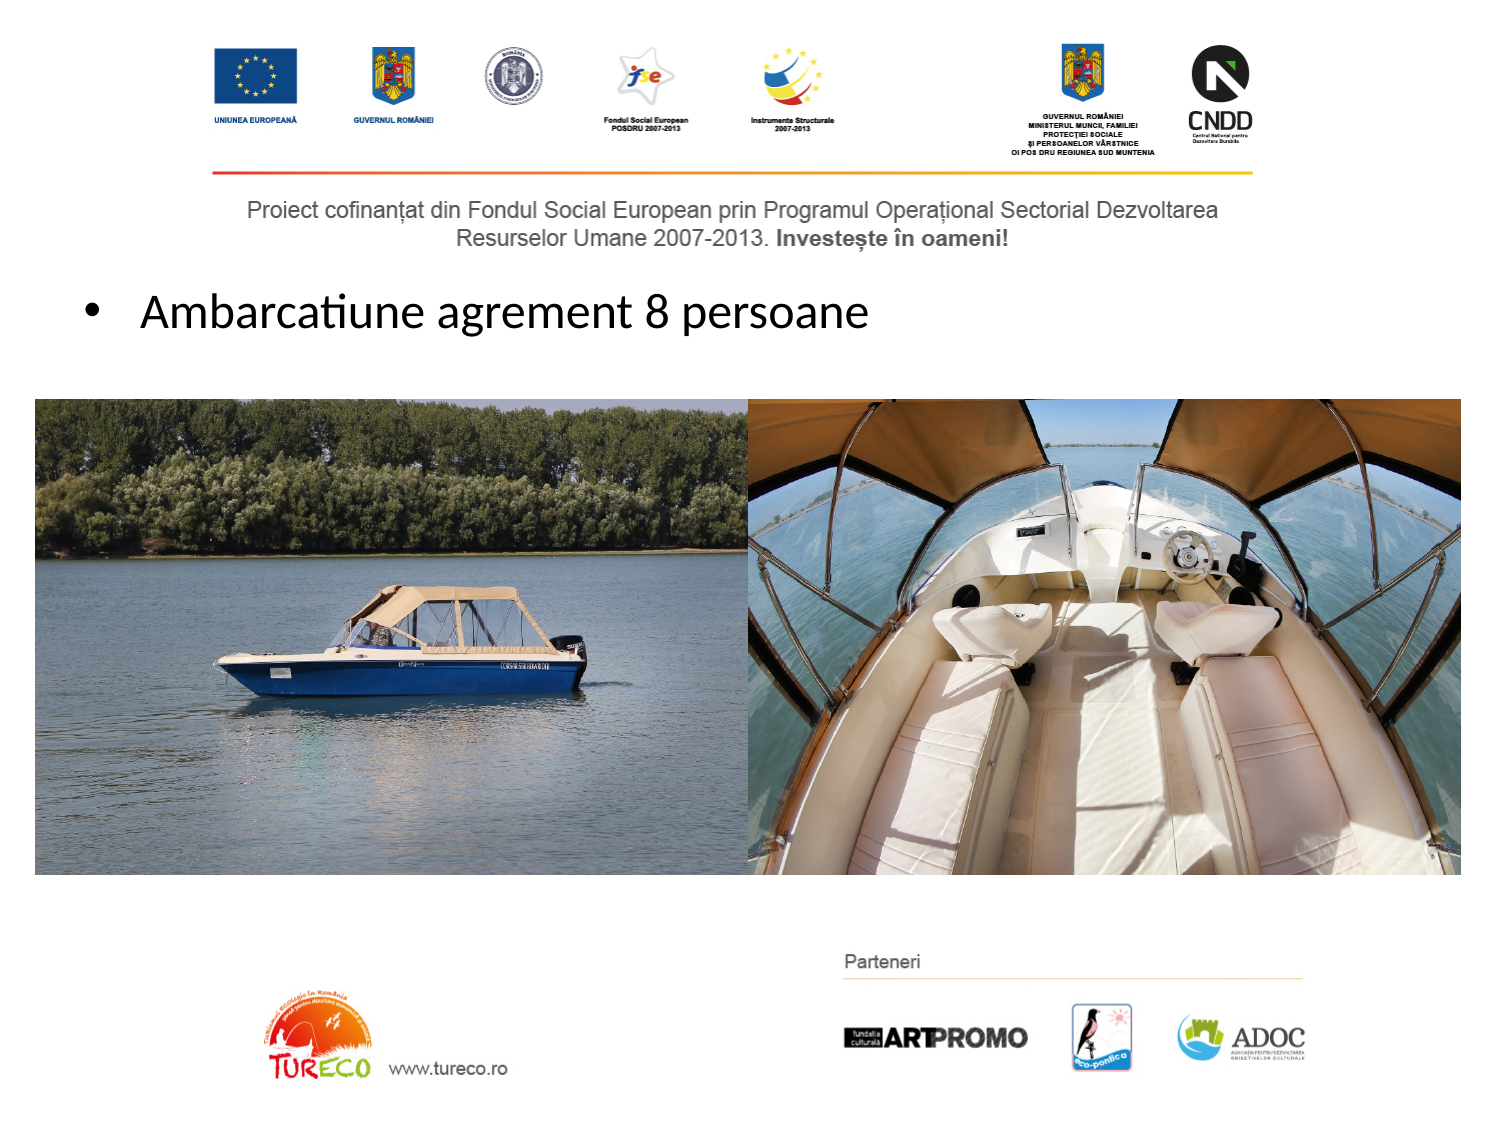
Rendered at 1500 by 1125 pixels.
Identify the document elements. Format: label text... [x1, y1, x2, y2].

picture [35, 399, 1461, 876]
picture [162, 924, 1403, 1104]
picture [112, 0, 1353, 270]
list Ambarcatiune agrement 8 persoane [68, 271, 1397, 347]
